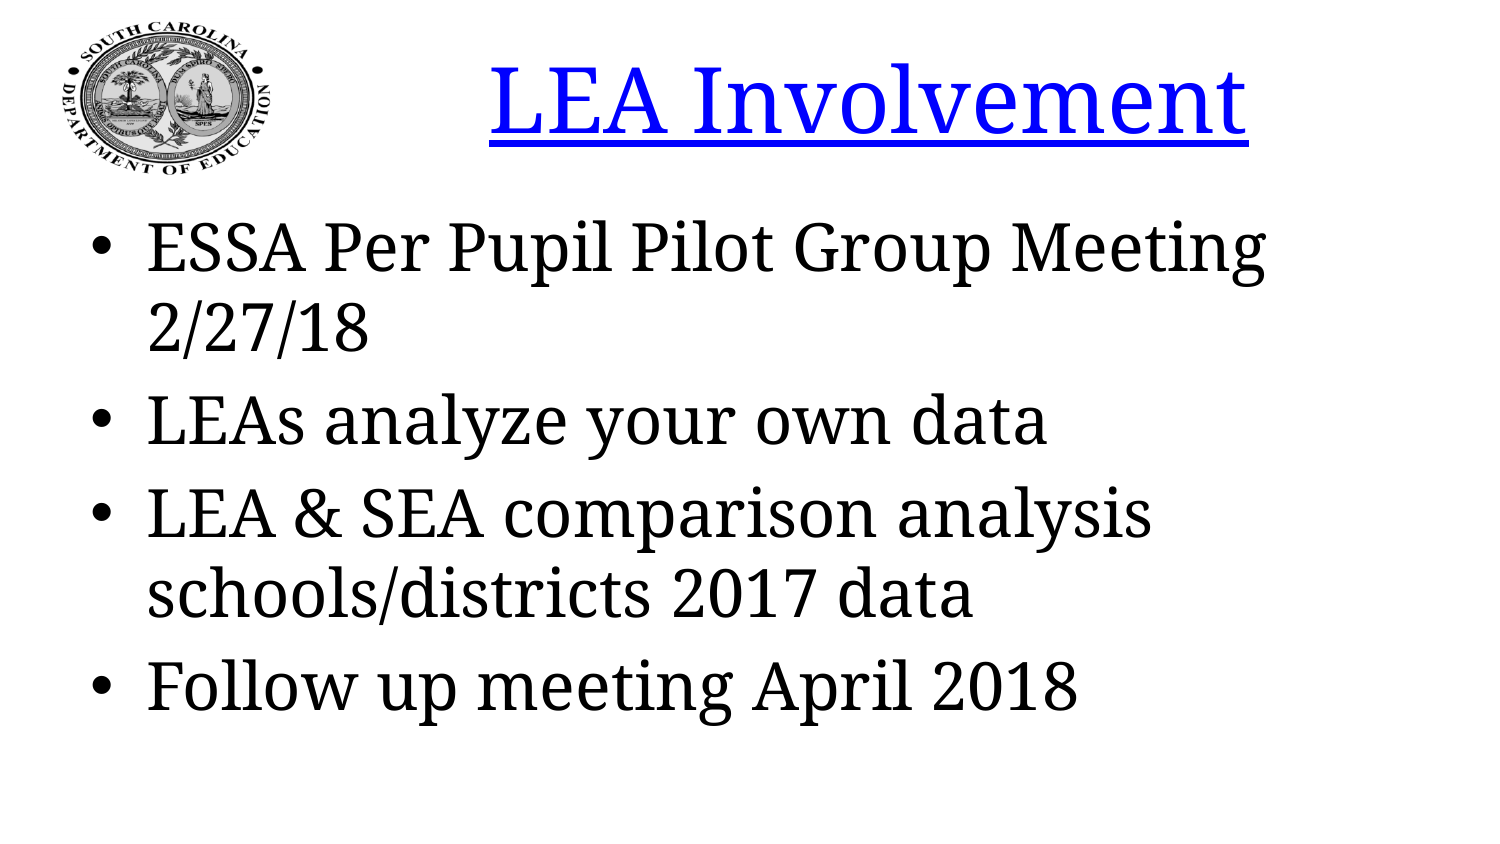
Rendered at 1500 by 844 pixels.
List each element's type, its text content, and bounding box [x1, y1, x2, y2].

title LEA Involvement [312, 33, 1425, 175]
picture [50, 18, 280, 179]
list ESSA Per Pupil Pilot Group Meeting 2/27/18 LEAs analyze your own data LEA & SEA comparison analysis schools/districts 2017 data Follow up meeting April 2018 [75, 196, 1425, 754]
